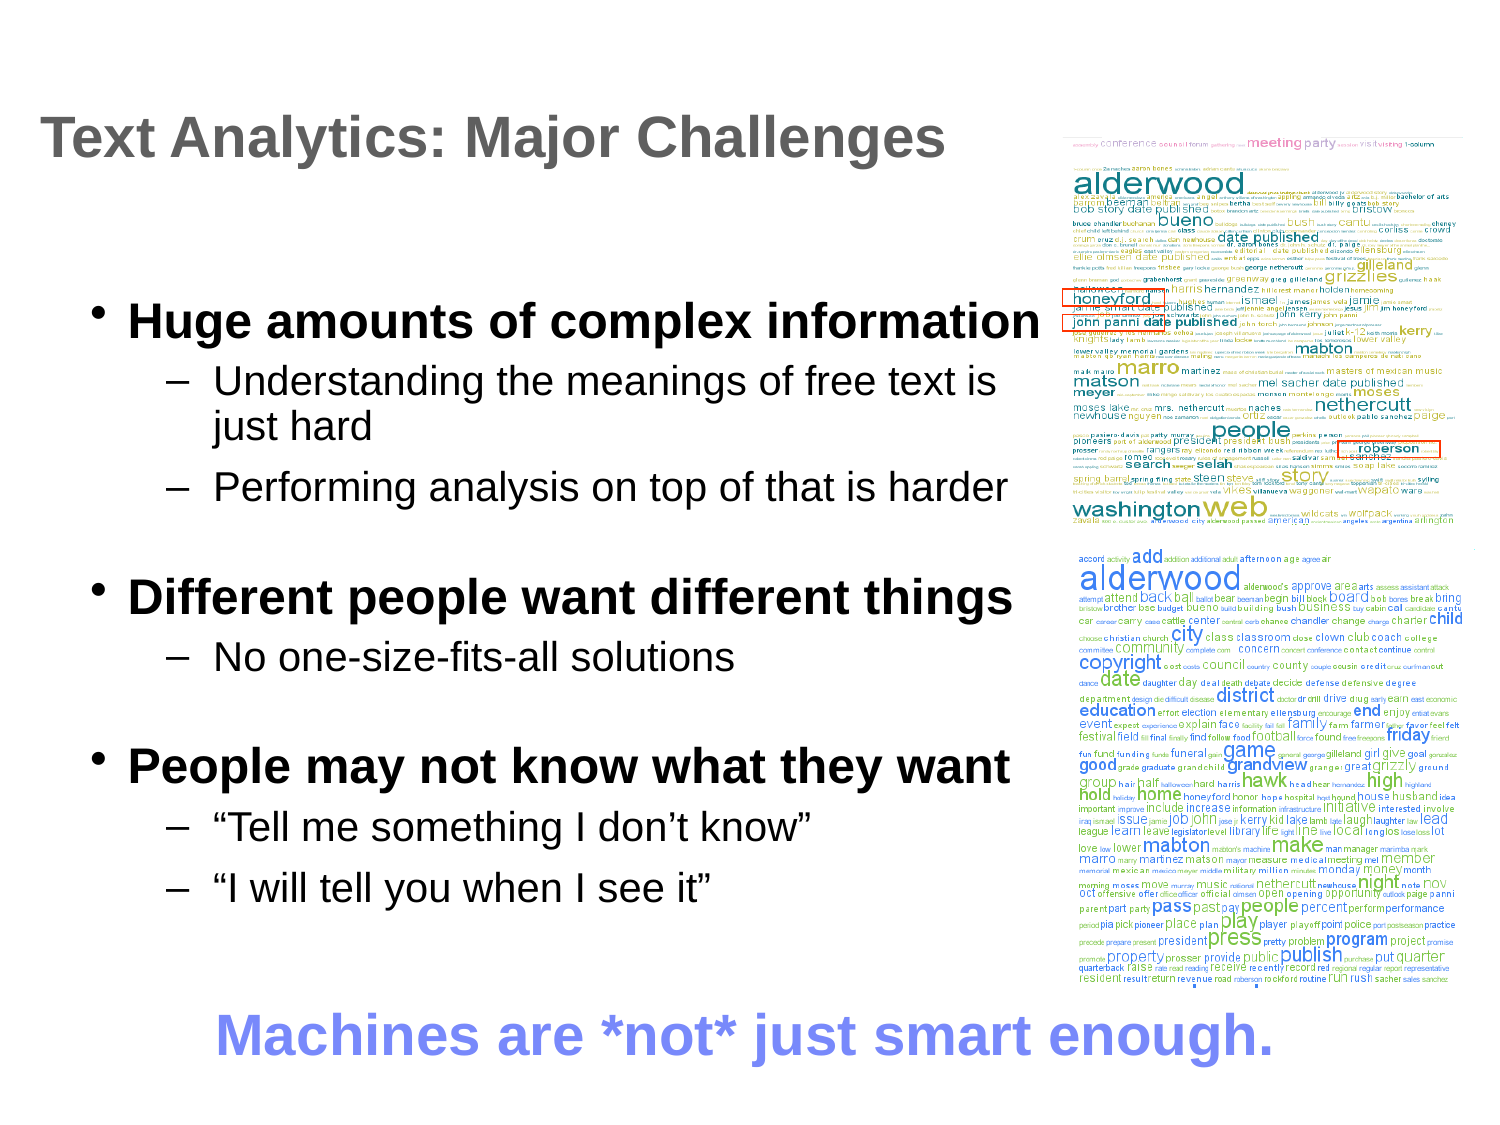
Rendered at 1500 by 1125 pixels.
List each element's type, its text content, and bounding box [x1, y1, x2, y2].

text_box Machines are *not* just smart enough. [200, 989, 1291, 1075]
list Huge amounts of complex information Understanding the meanings of free text is just hard Performing analysis on top of that is harder Different people want different things No one-size-fits-all solutions People may not know what they want “Tell me something I don’t know” “I will tell you when I see it” [74, 287, 1076, 976]
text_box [1062, 137, 1463, 526]
picture [1074, 549, 1476, 988]
title Text Analytics: Major Challenges [25, 99, 1379, 182]
